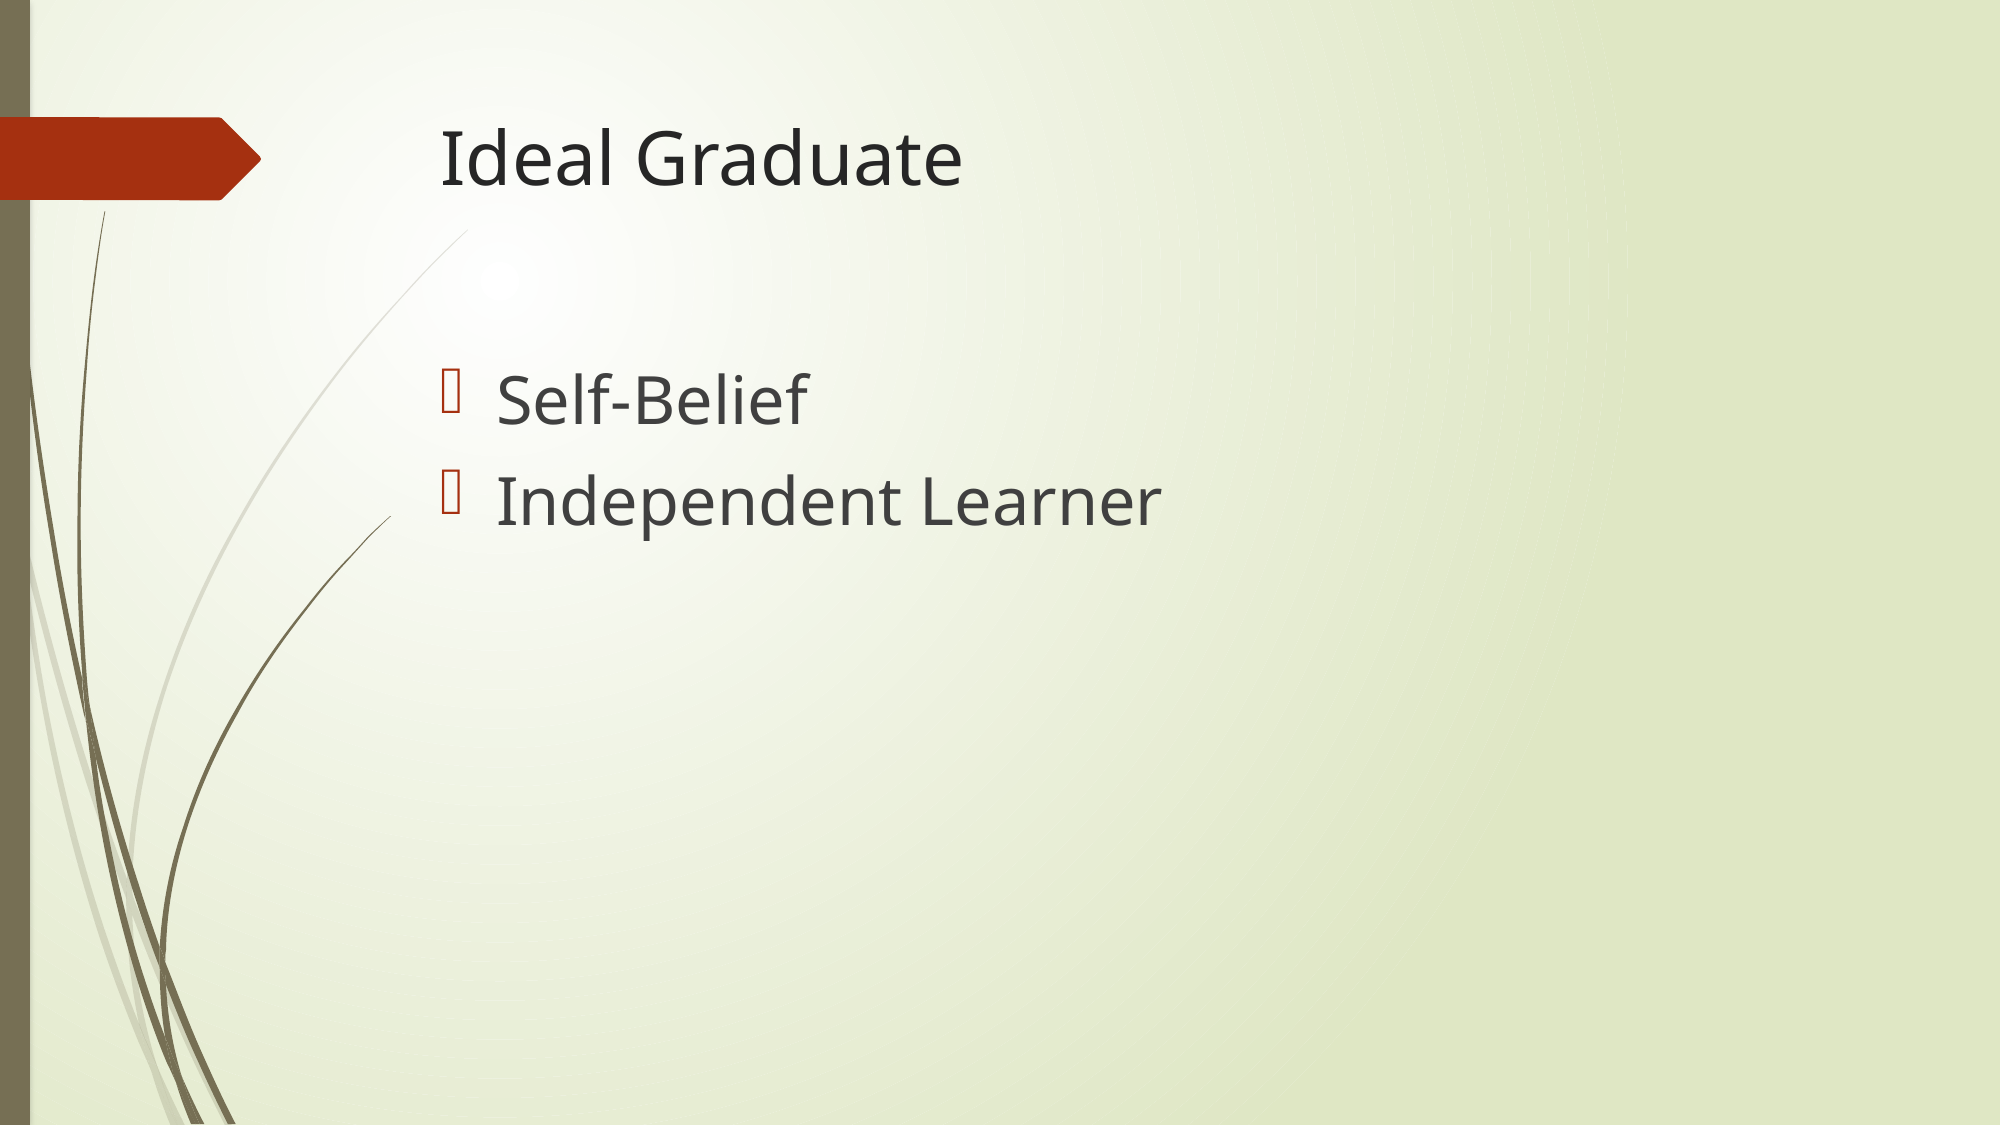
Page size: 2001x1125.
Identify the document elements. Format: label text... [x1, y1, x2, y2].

list Self-Belief Independent Learner [424, 350, 1888, 970]
title Ideal Graduate [425, 102, 1888, 313]
